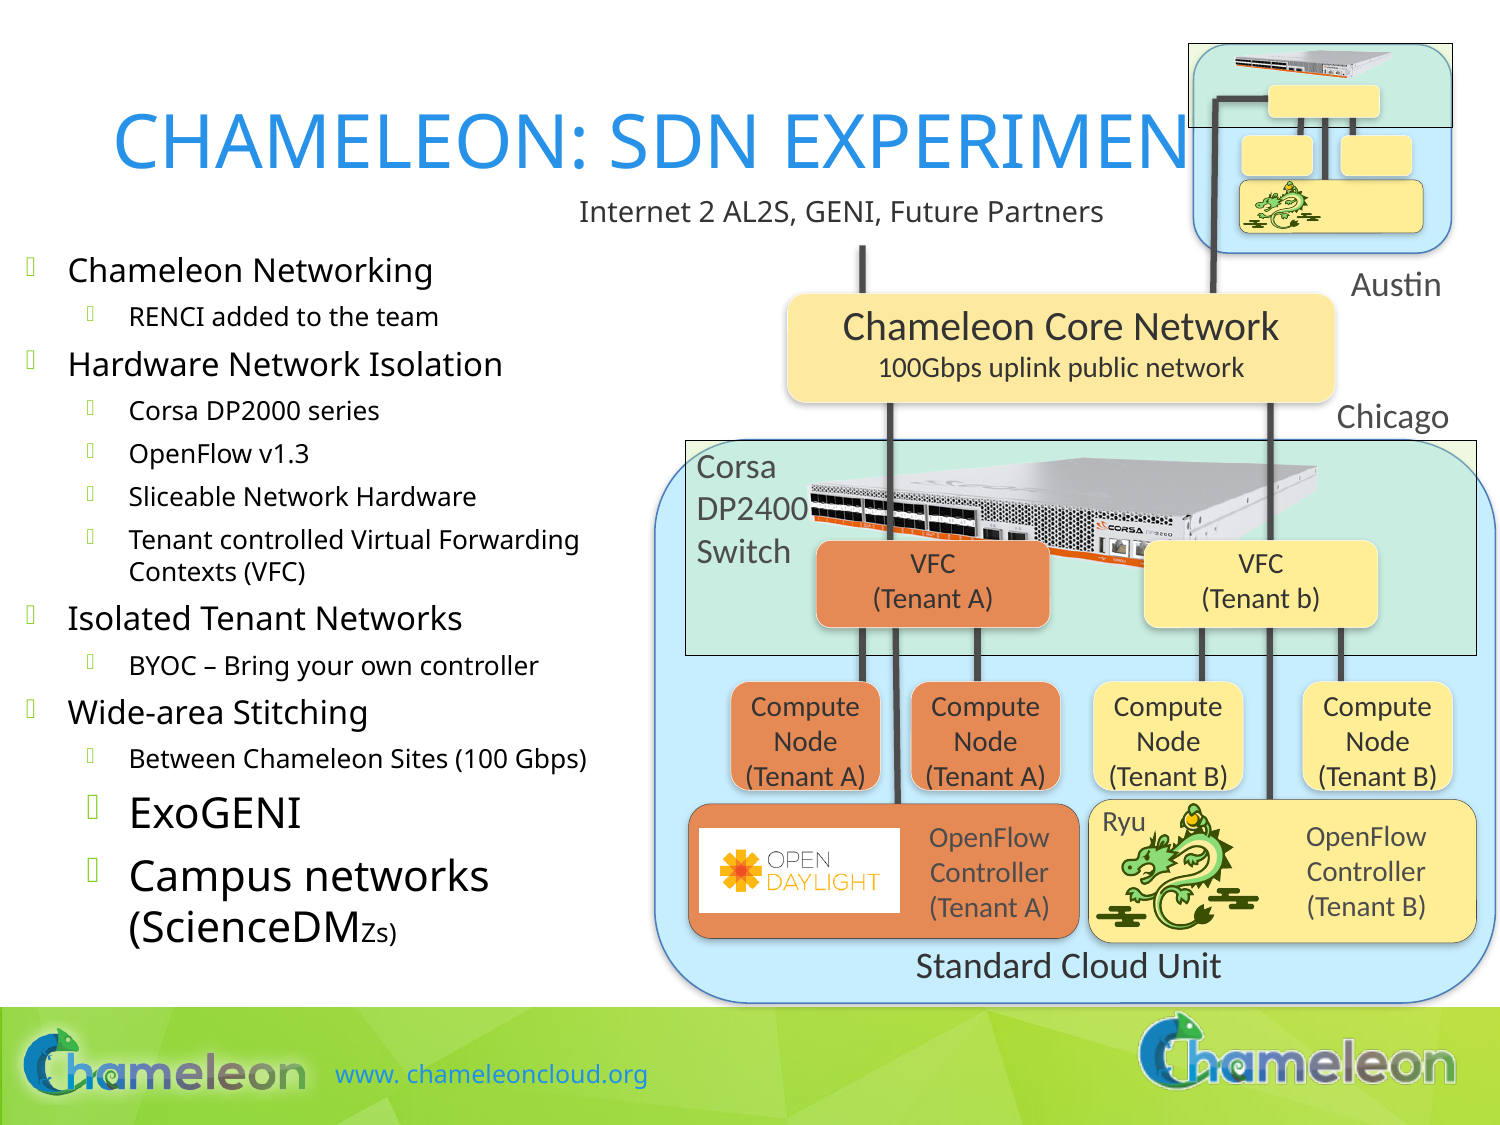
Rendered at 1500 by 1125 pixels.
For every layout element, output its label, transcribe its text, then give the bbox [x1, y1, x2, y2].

title Chameleon: SDN Experiments [112, 45, 1187, 233]
text_box Chameleon Core Network 100Gbps uplink public network [787, 293, 1336, 403]
text_box Internet 2 AL2S, GENI, Future Partners [573, 186, 1111, 235]
picture [0, 1004, 1500, 1125]
text_box Austin [1344, 265, 1449, 310]
picture [806, 456, 1318, 575]
picture [1096, 803, 1260, 931]
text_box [1188, 43, 1453, 254]
list Chameleon Networking RENCI added to the team Hardware Network Isolation Corsa DP2000 series OpenFlow v1.3 Sliceable Network Hardware Tenant controlled Virtual Forwarding Contexts (VFC) Isolated Tenant Networks BYOC – Bring your own controller Wide-area Stitching Between Chameleon Sites (100 Gbps) ExoGENI Campus networks (ScienceDMZs) [15, 242, 657, 962]
picture [698, 828, 900, 913]
text_box Chicago [1330, 387, 1457, 437]
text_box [652, 437, 1496, 1004]
